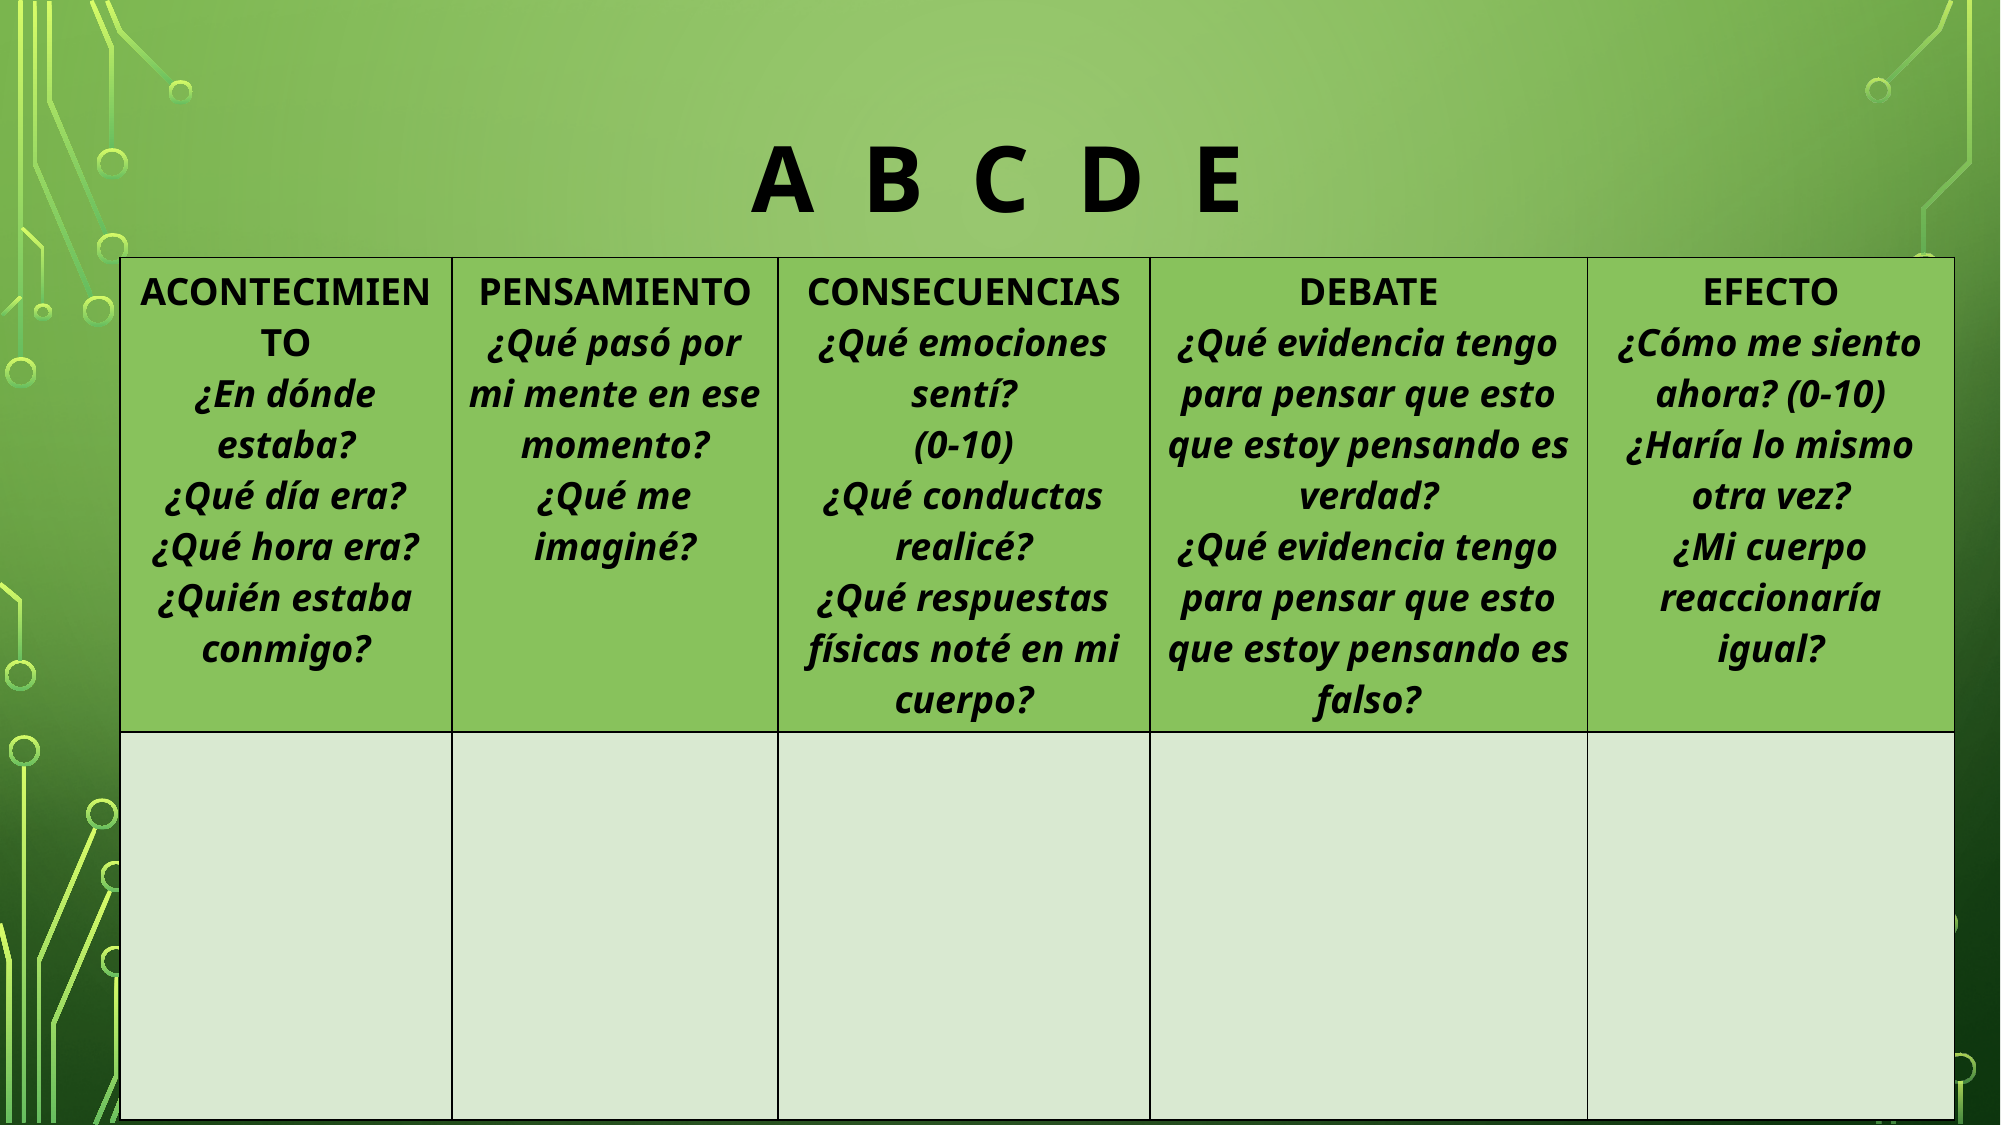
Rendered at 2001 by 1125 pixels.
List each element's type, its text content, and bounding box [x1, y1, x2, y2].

table_header DEBATE ¿Qué evidencia tengo para pensar que esto que estoy pensando es verdad? ¿Qué evidencia tengo para pensar que esto que estoy pensando es falso? [1151, 258, 1587, 731]
table_header CONSECUENCIAS ¿Qué emociones sentí? (0-10) ¿Qué conductas realicé? ¿Qué respuestas físicas noté en mi cuerpo? [779, 258, 1149, 731]
table_header PENSAMIENTO ¿Qué pasó por mi mente en ese momento? ¿Qué me imaginé? [453, 258, 777, 731]
table_cell [779, 733, 1149, 1119]
table_cell [121, 733, 451, 1119]
table_header ACONTECIMIENTO ¿En dónde estaba? ¿Qué día era? ¿Qué hora era? ¿Quién estaba conmigo? [121, 258, 451, 731]
text_box A B C D E [736, 110, 1338, 240]
table_cell [453, 733, 777, 1119]
table_header EFECTO ¿Cómo me siento ahora? (0-10) ¿Haría lo mismo otra vez? ¿Mi cuerpo reaccionaría igual? [1588, 258, 1954, 731]
table_cell [1588, 733, 1954, 1119]
table_cell [1151, 733, 1587, 1119]
